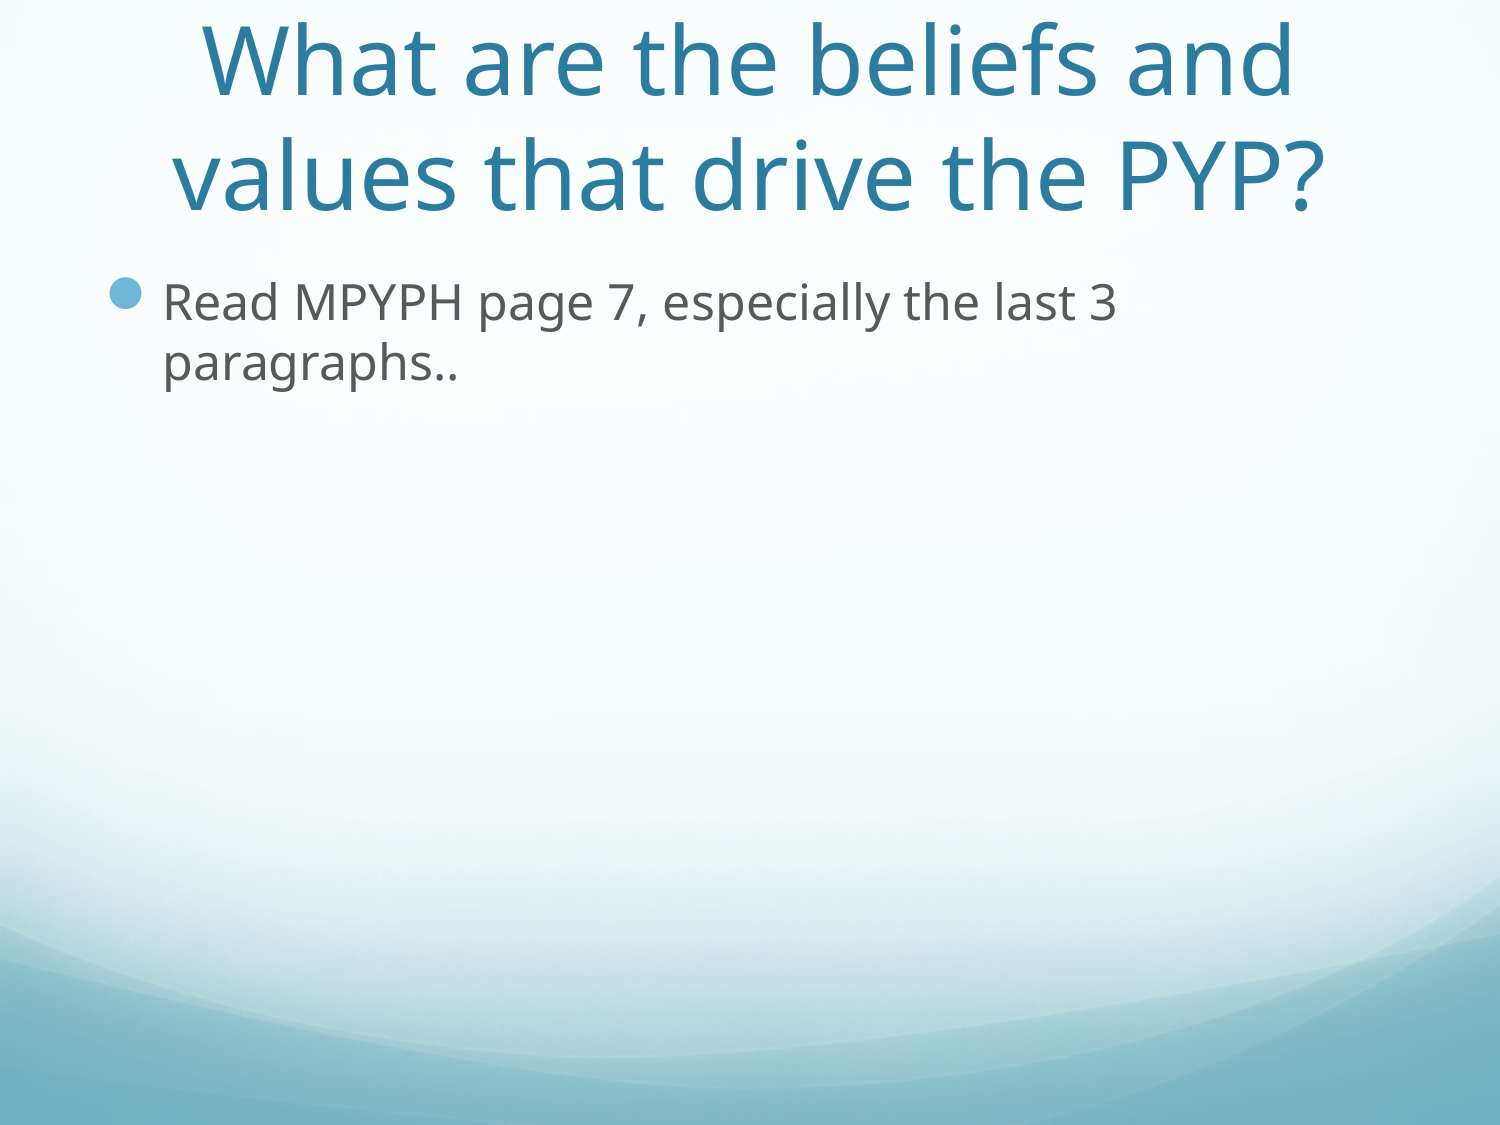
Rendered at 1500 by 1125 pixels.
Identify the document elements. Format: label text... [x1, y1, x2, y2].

list Read MPYPH page 7, especially the last 3 paragraphs.. [90, 262, 1410, 975]
title What are the beliefs and values that drive the PYP? [90, 17, 1410, 237]
